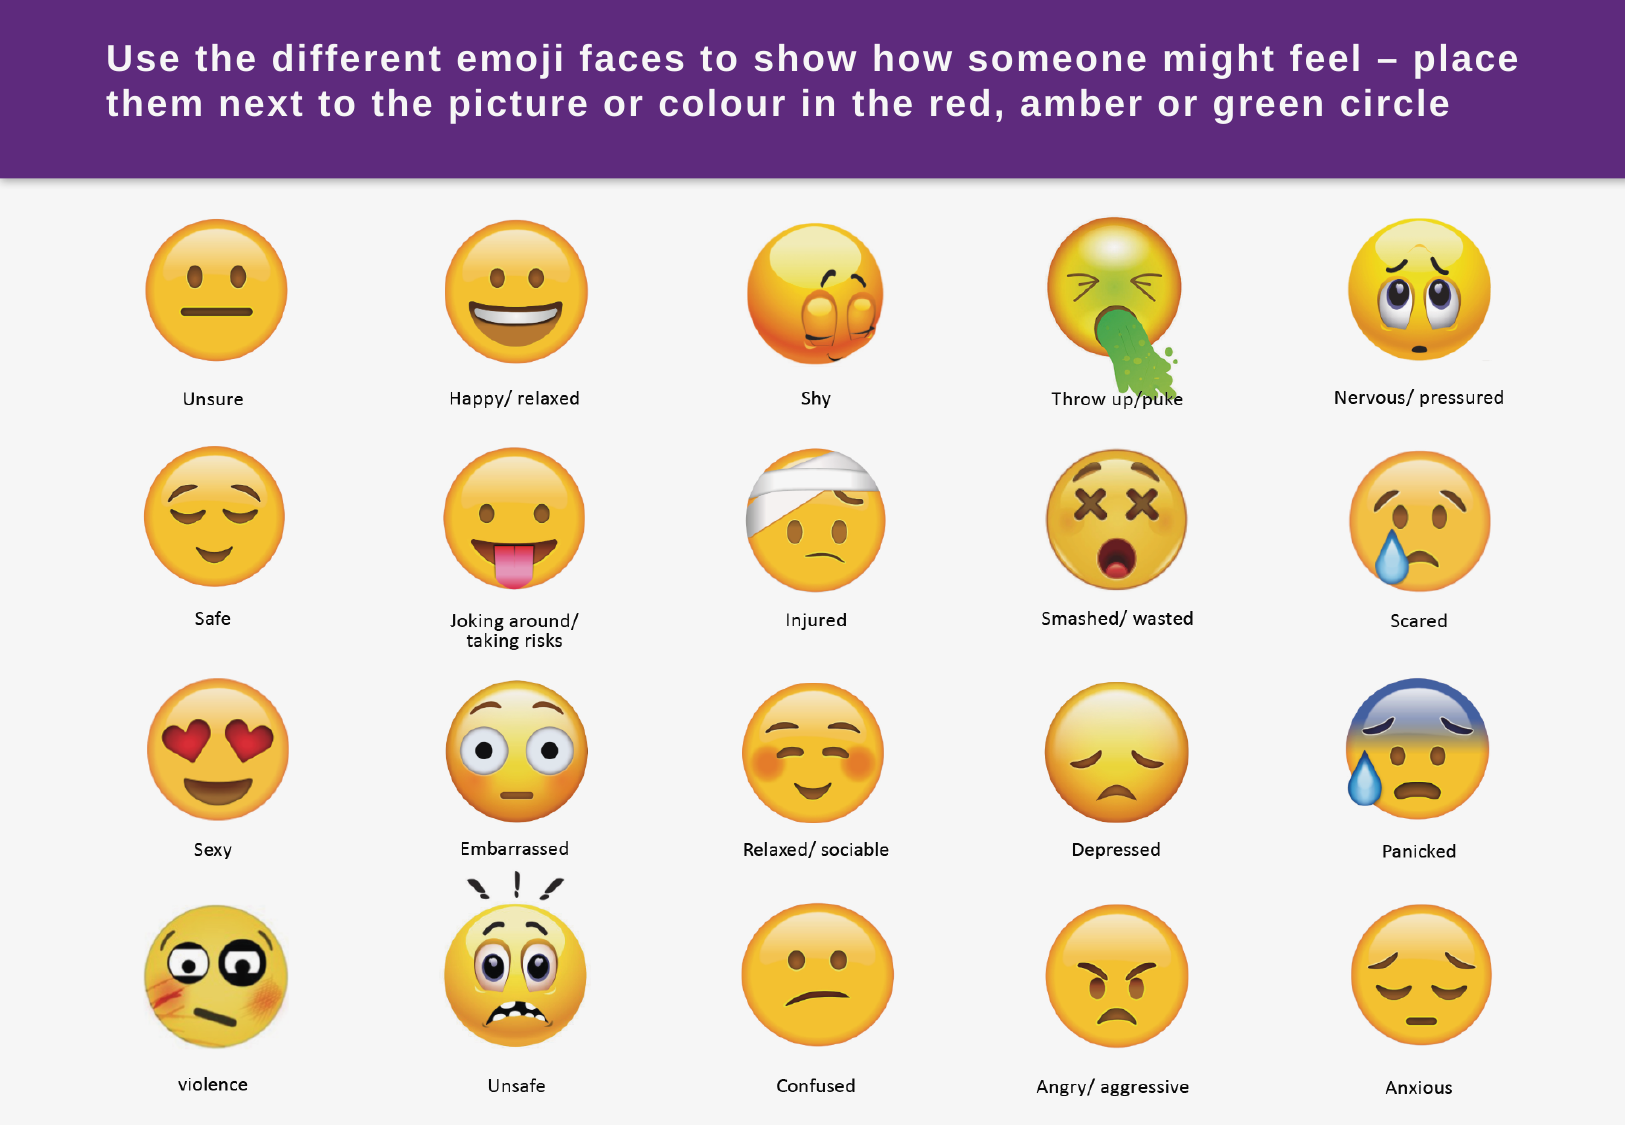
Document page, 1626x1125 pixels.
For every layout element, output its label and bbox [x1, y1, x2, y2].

text_box [0, 0, 1625, 1125]
picture [44, 205, 1592, 1125]
